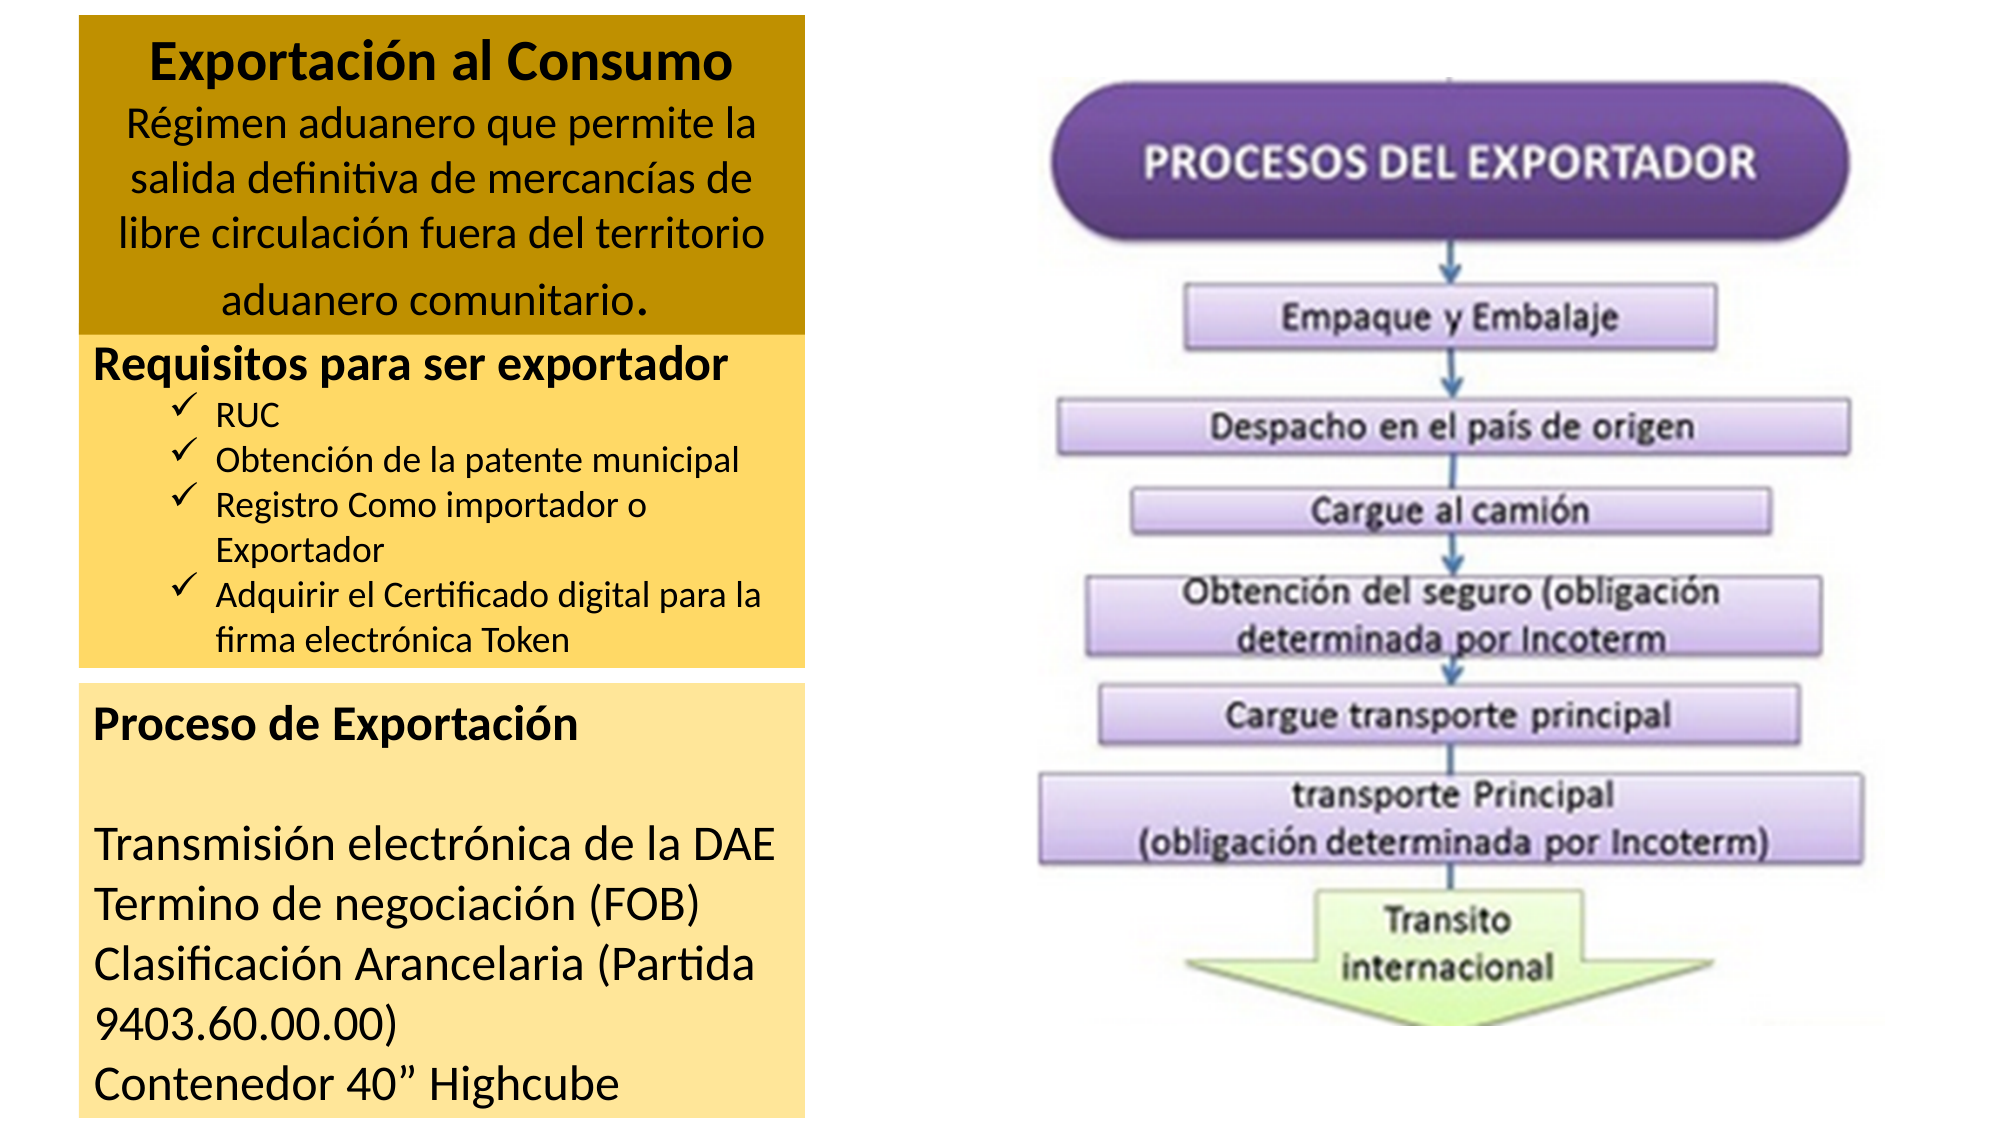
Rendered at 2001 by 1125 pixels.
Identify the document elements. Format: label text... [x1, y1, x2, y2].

picture [1026, 77, 1885, 1026]
text_box Proceso de Exportación Transmisión electrónica de la DAE Termino de negociación (FOB) Clasificación Arancelaria (Partida 9403.60.00.00) Contenedor 40” Highcube [78, 683, 805, 1118]
text_box Requisitos para ser exportador RUC Obtención de la patente municipal Registro Como importador o Exportador Adquirir el Certificado digital para la firma electrónica Token [78, 335, 805, 668]
text_box Exportación al Consumo Régimen aduanero que permite la salida definitiva de mercancías de libre circulación fuera del territorio aduanero comunitario. [78, 15, 805, 335]
